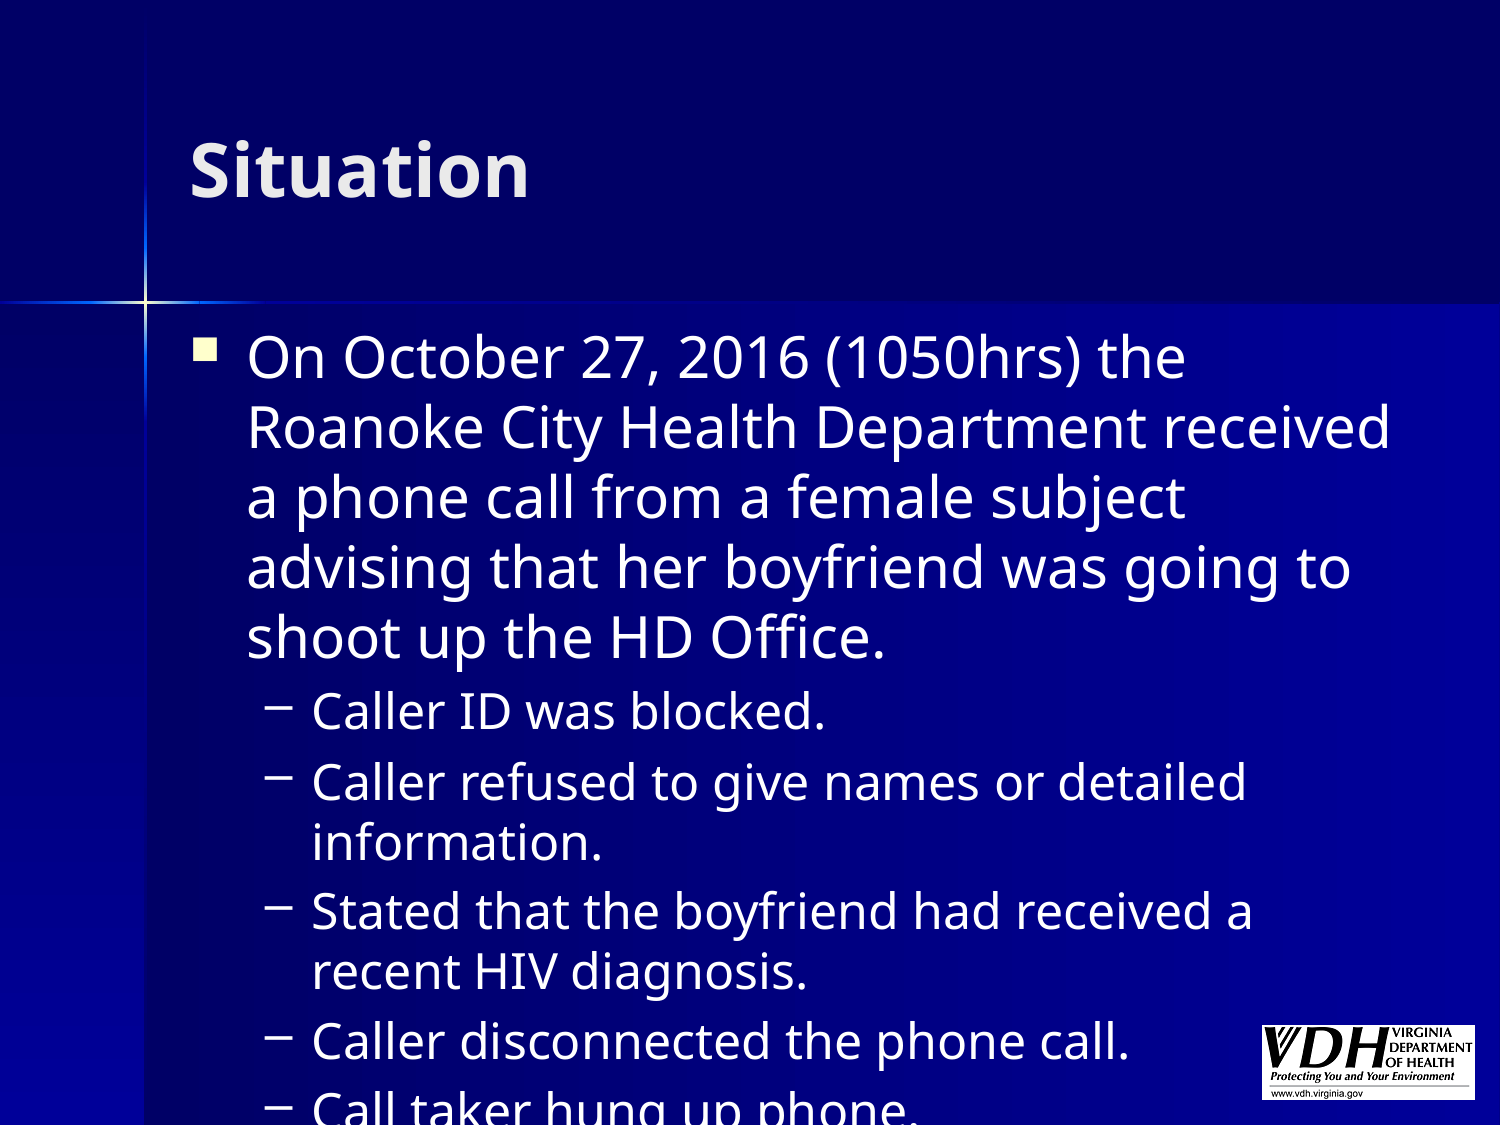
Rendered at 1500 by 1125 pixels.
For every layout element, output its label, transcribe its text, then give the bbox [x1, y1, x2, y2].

picture [1262, 1025, 1475, 1100]
title Situation [174, 49, 1413, 286]
list On October 27, 2016 (1050hrs) the Roanoke City Health Department received a phone call from a female subject advising that her boyfriend was going to shoot up the HD Office. Caller ID was blocked. Caller refused to give names or detailed information. Stated that the boyfriend had received a recent HIV diagnosis. Caller disconnected the phone call. Call taker hung up phone. [174, 312, 1413, 1038]
